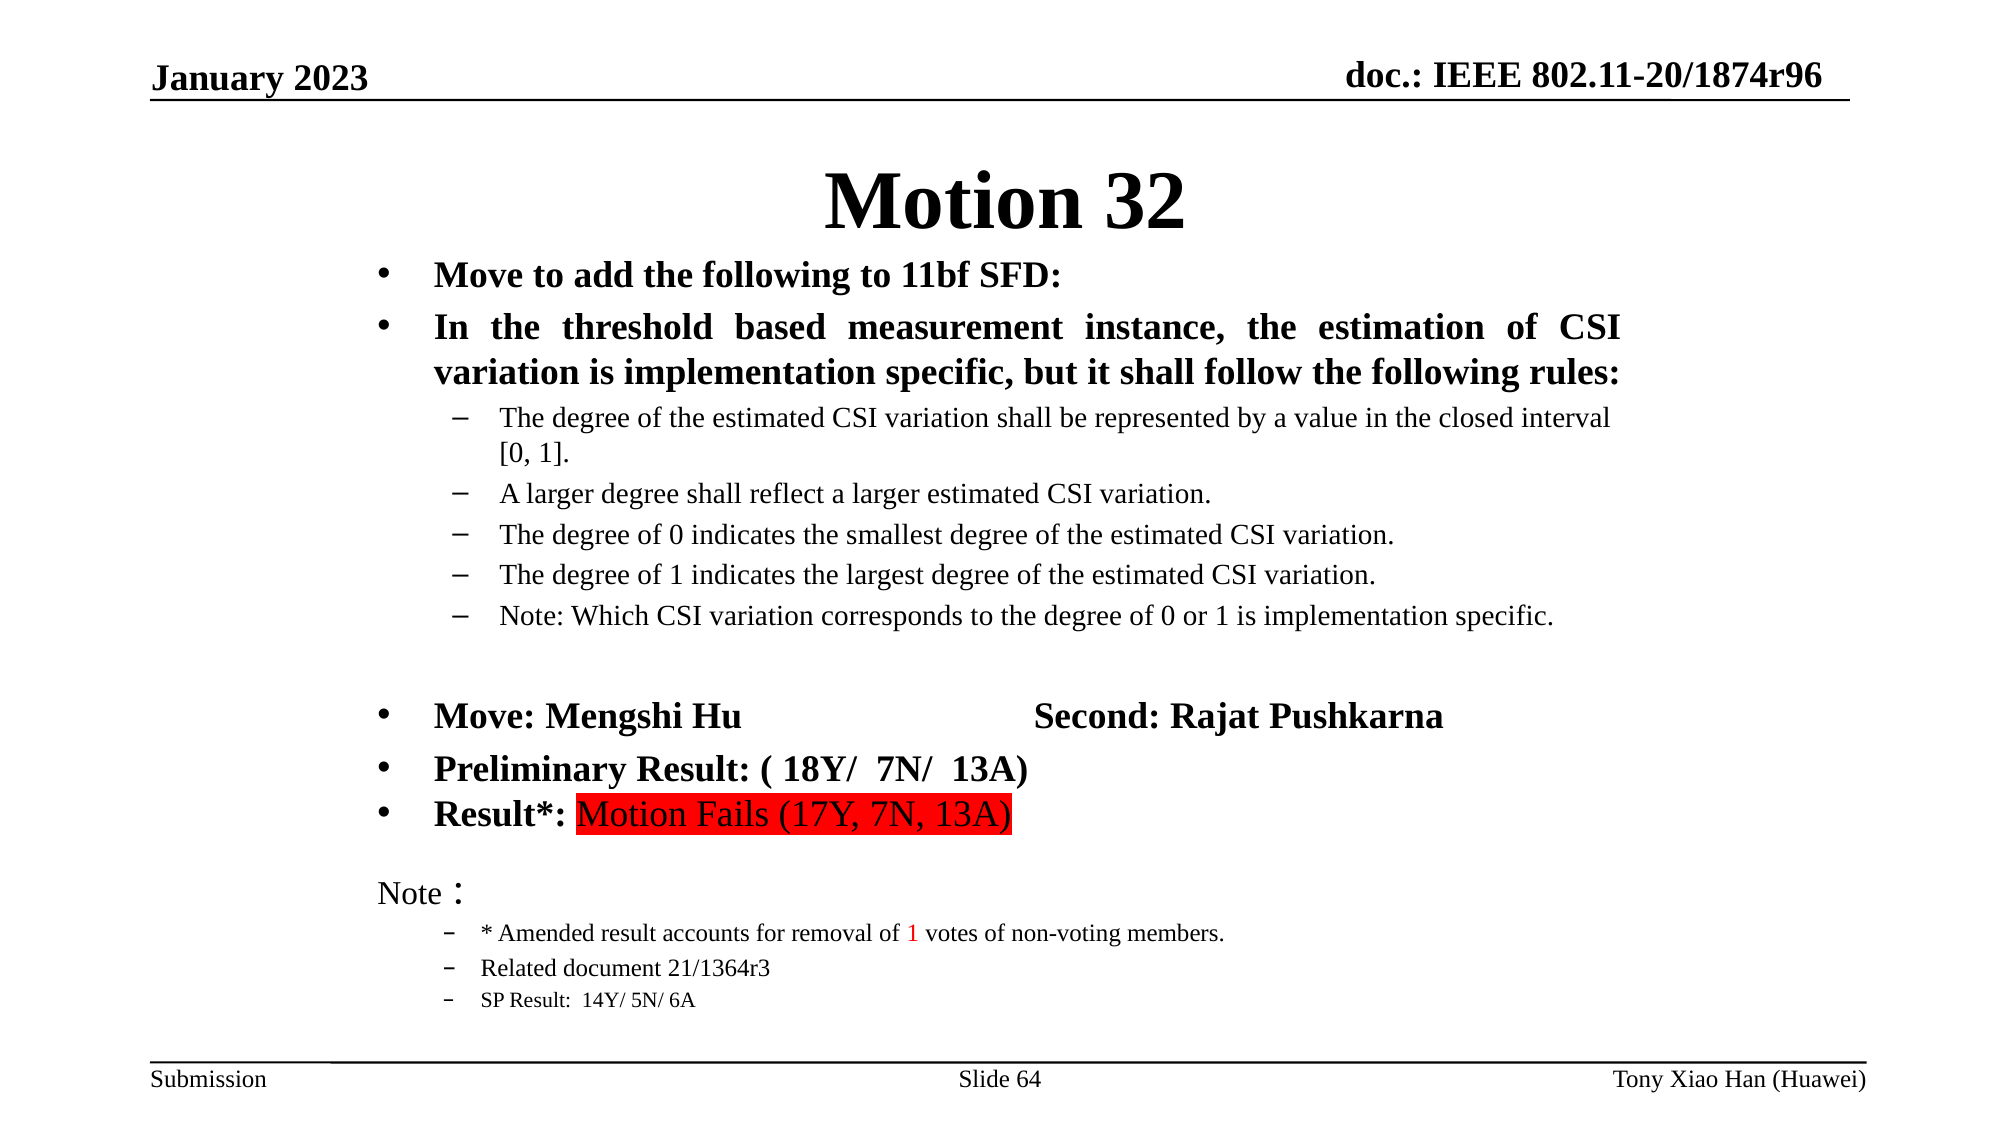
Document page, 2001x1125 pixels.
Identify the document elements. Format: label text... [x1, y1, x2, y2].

text_box Move to add the following to 11bf SFD: In the threshold based measurement instance, the estimation of CSI variation is implementation specific, but it shall follow the following rules: The degree of the estimated CSI variation shall be represented by a value in the closed interval [0, 1]. A larger degree shall reflect a larger estimated CSI variation. The degree of 0 indicates the smallest degree of the estimated CSI variation. The degree of 1 indicates the largest degree of the estimated CSI variation. Note: Which CSI variation corresponds to the degree of 0 or 1 is implementation specific. Move: Mengshi Hu Second: Rajat Pushkarna Preliminary Result: ( 18Y/ 7N/ 13A) Result*: Motion Fails (17Y, 7N, 13A) Note： * Amended result accounts for removal of 1 votes of non-voting members. Related document 21/1364r3 SP Result: 14Y/ 5N/ 6A [362, 212, 1638, 900]
text_box Motion 32 [368, 137, 1644, 275]
